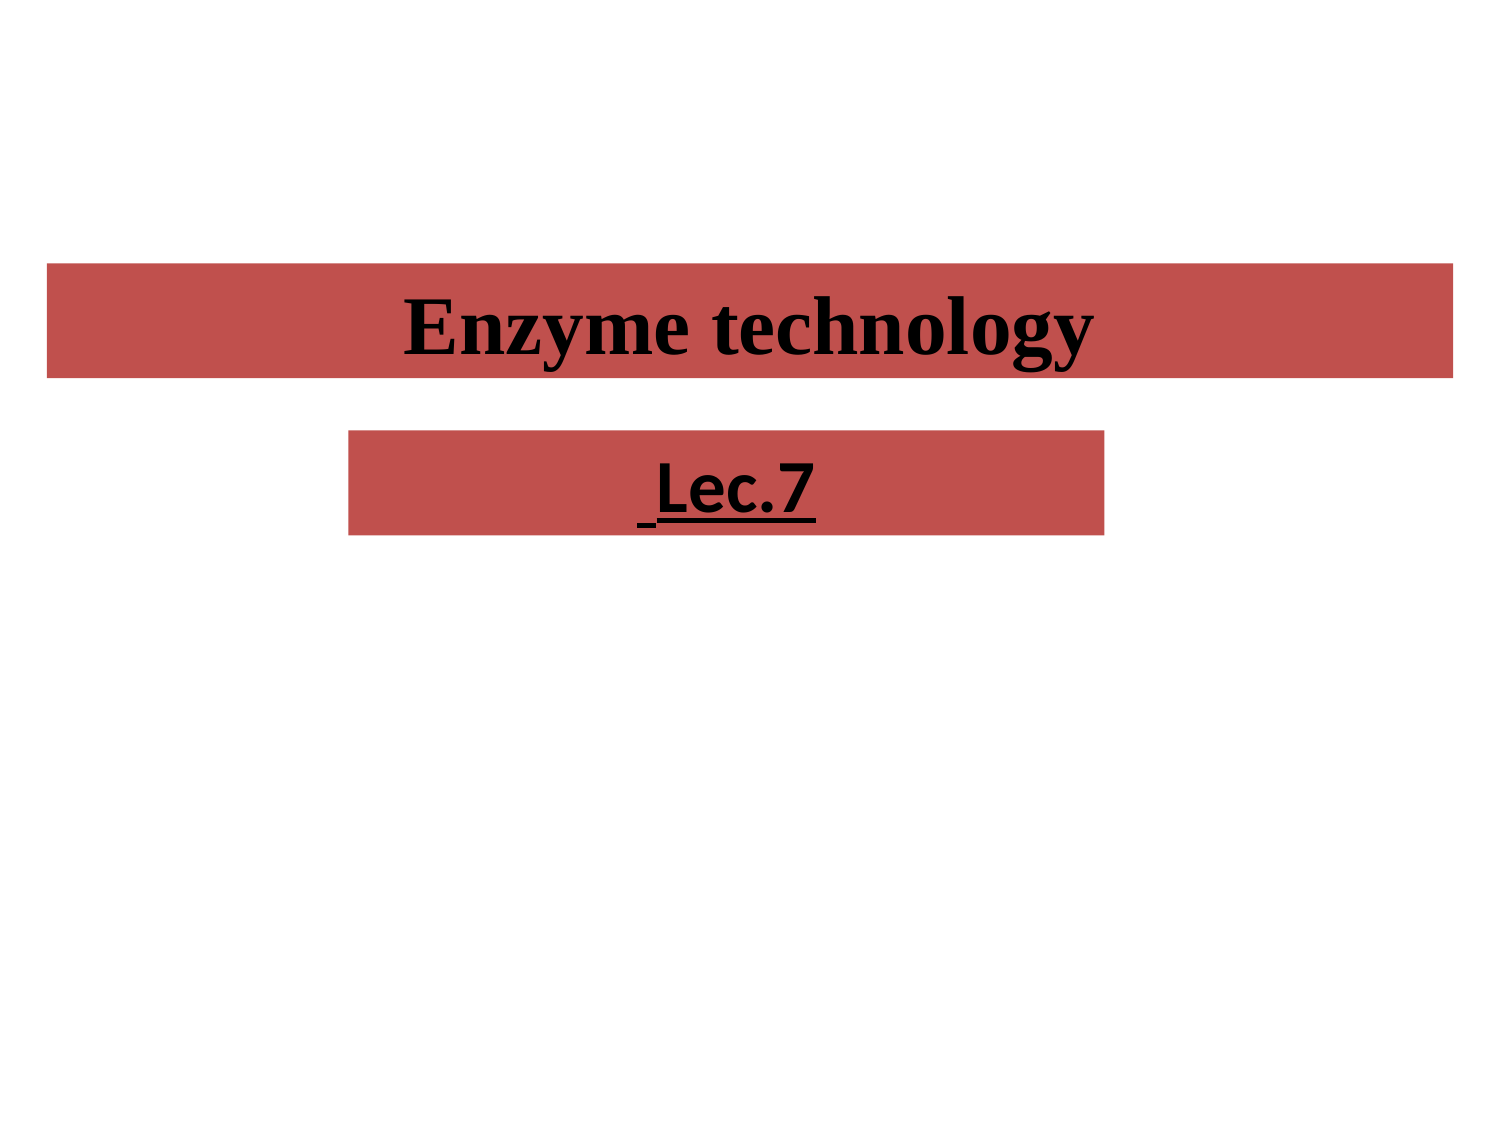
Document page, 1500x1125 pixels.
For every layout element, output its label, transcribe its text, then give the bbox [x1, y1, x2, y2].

text_box Enzyme technology [46, 263, 1454, 379]
text_box Lec.7 [348, 430, 1105, 536]
